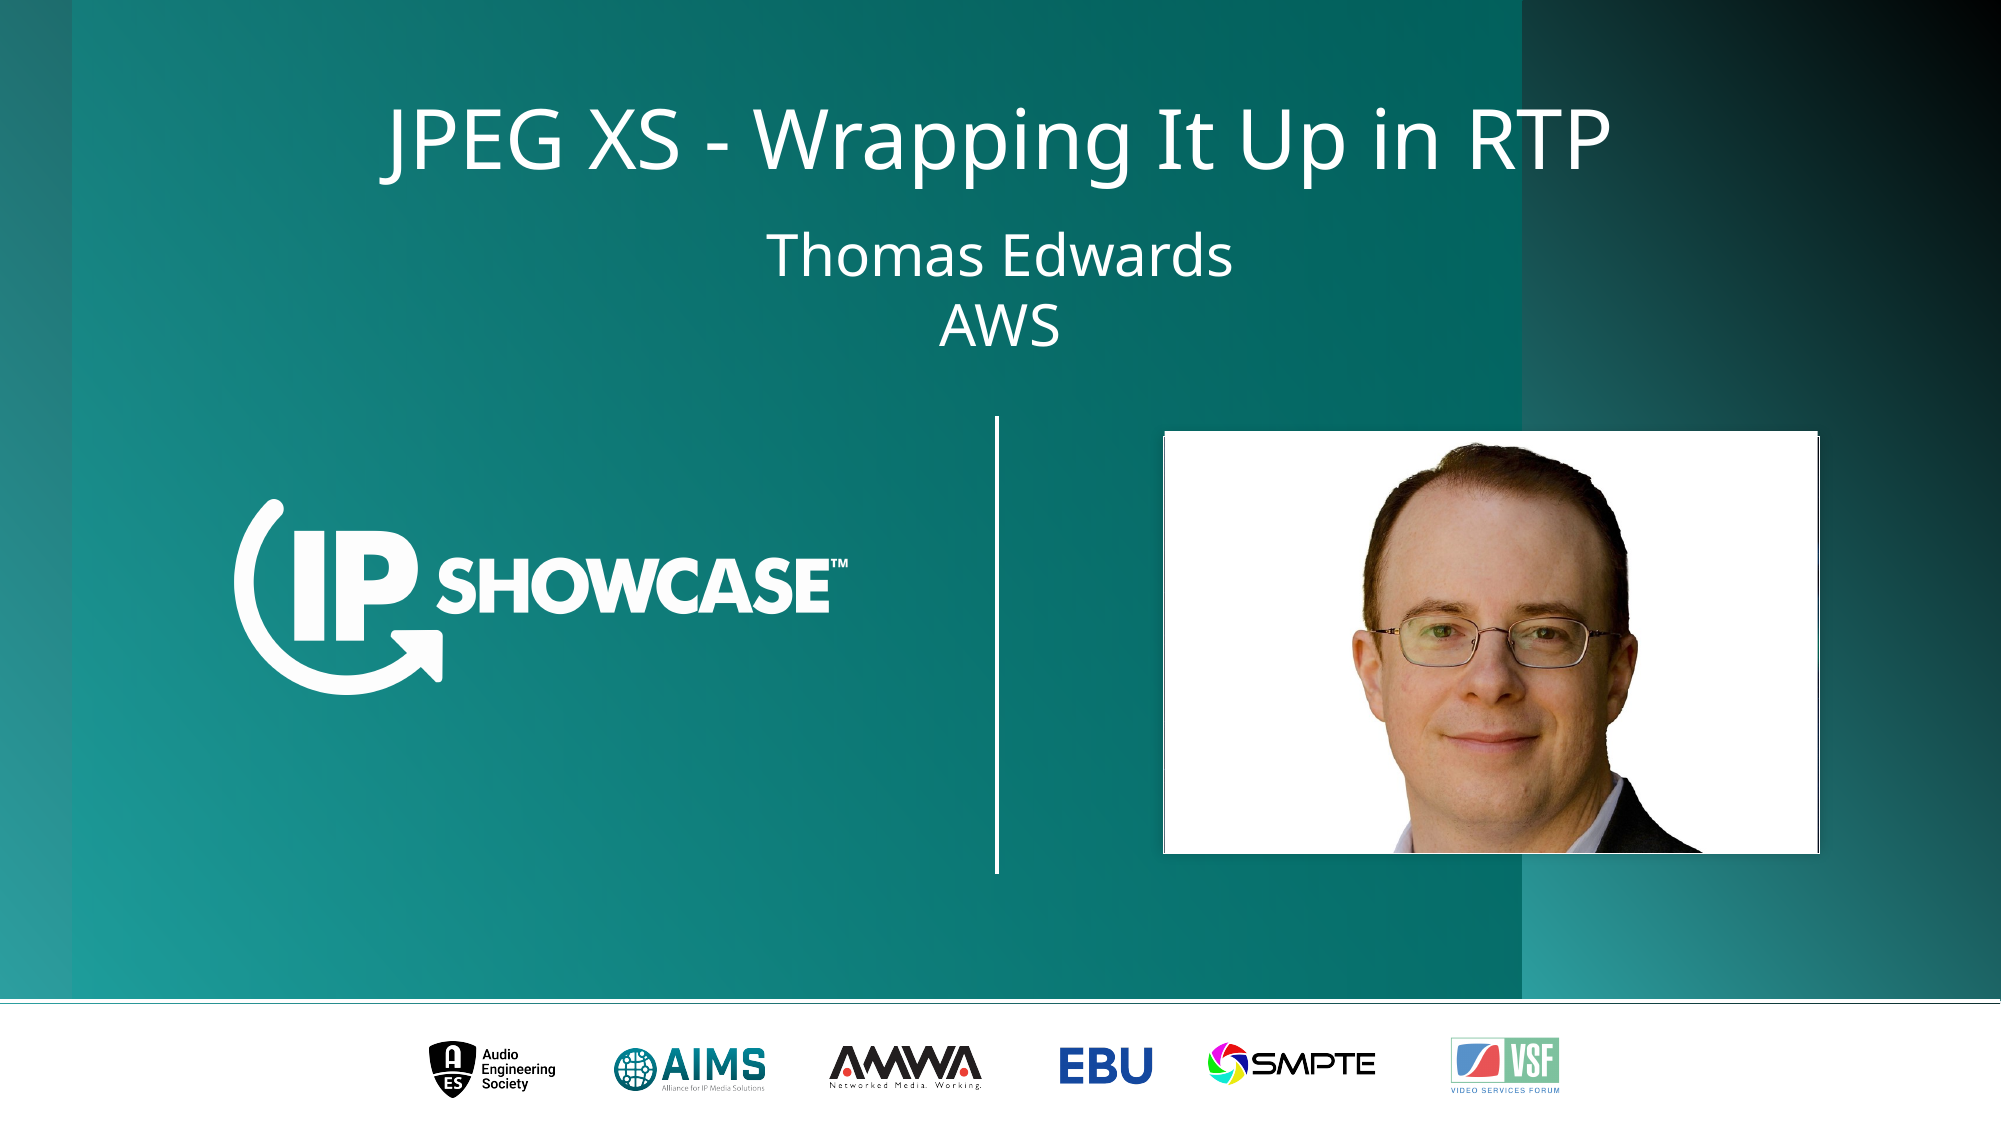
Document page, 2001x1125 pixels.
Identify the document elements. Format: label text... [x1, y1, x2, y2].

picture [1450, 1035, 1560, 1095]
picture [829, 1046, 982, 1090]
picture [1046, 1020, 1423, 1108]
text_box JPEG XS - Wrapping It Up in RTP [337, 78, 1664, 194]
text_box Thomas Edwards AWS [337, 210, 1664, 366]
picture [234, 499, 849, 695]
picture [614, 1048, 765, 1091]
picture [1164, 431, 1819, 853]
picture [429, 1041, 555, 1098]
